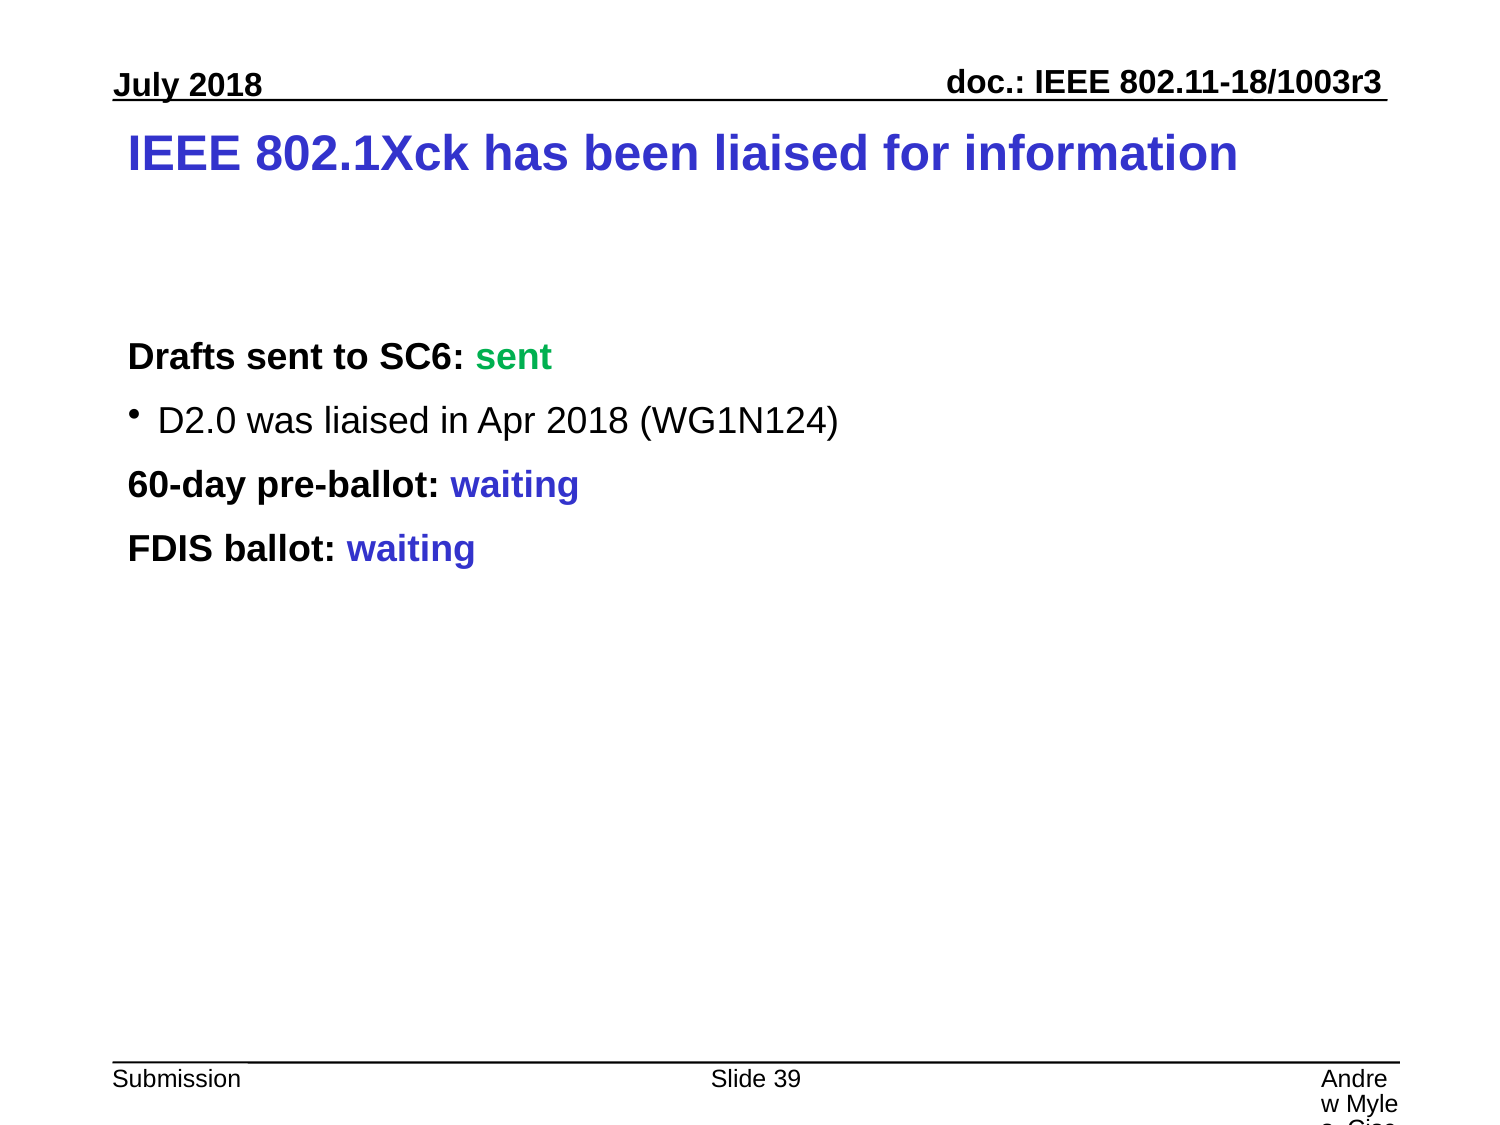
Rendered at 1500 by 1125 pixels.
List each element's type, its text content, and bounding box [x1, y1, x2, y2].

title IEEE 802.1Xck has been liaised for information [112, 112, 1388, 288]
slide_number Slide 39 [709, 1061, 803, 1093]
footer Andrew Myles, Cisco [1320, 1061, 1402, 1093]
list Drafts sent to SC6: sent D2.0 was liaised in Apr 2018 (WG1N124) 60-day pre-ballot: waiting FDIS ballot: waiting [112, 324, 1388, 1000]
